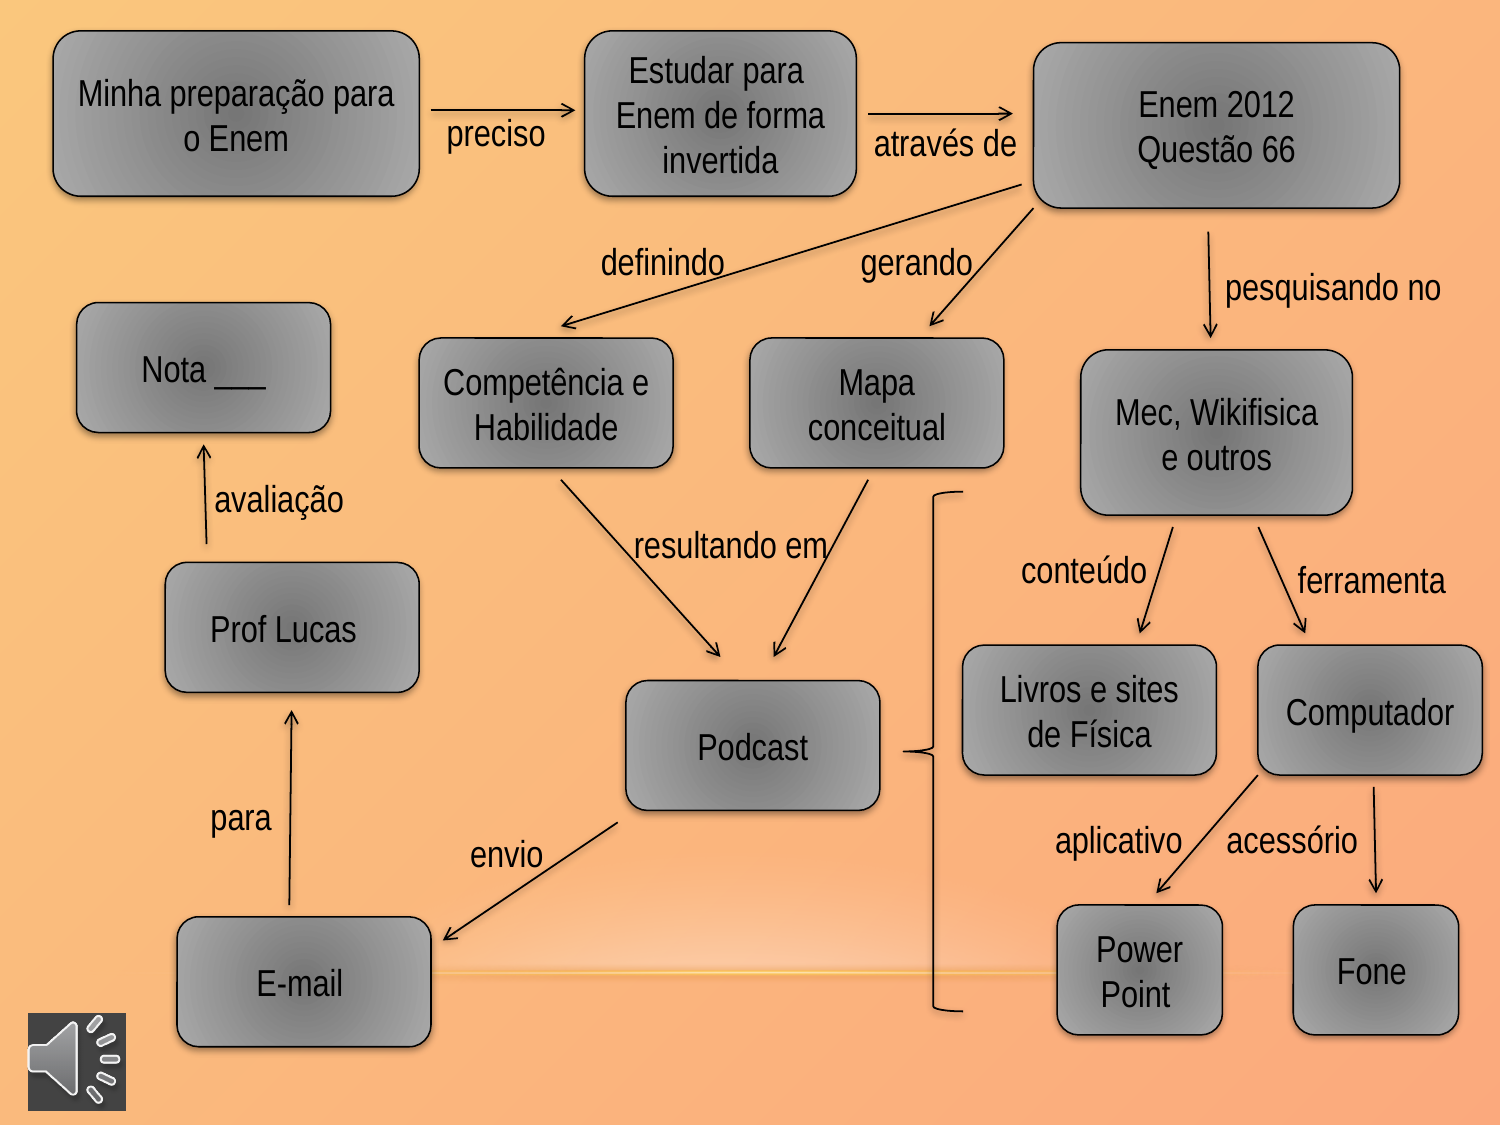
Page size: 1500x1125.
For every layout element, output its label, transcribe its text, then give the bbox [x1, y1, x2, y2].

text_box ferramenta [1312, 549, 1461, 609]
text_box Enem 2012 Questão 66 [1032, 41, 1401, 209]
text_box Podcast [625, 679, 881, 812]
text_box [1258, 526, 1306, 634]
text_box preciso [431, 121, 561, 162]
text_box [1139, 526, 1174, 634]
text_box através de [859, 112, 1032, 172]
text_box preciso [431, 101, 561, 109]
text_box Competência e Habilidade [418, 337, 674, 469]
picture [0, 0, 1500, 1125]
text_box Fone [1292, 904, 1460, 1036]
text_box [442, 822, 618, 941]
text_box Nota ___ [75, 301, 332, 434]
text_box [902, 490, 964, 1013]
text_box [773, 479, 869, 658]
text_box Mec, Wikifisica e outros [1079, 349, 1354, 516]
text_box Power Point [1056, 904, 1224, 1036]
text_box Mapa conceitual [749, 340, 1005, 469]
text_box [1373, 786, 1377, 894]
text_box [1156, 774, 1259, 894]
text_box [1026, 207, 1034, 327]
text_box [560, 184, 1022, 327]
text_box E-mail [176, 916, 432, 1048]
text_box pesquisando no [1217, 255, 1457, 315]
text_box Livros e sites de Física [968, 644, 1218, 776]
text_box acessório [1263, 808, 1367, 869]
text_box conteúdo [1006, 538, 1133, 599]
text_box Minha preparação para o Enem [52, 30, 421, 198]
text_box para [195, 785, 282, 846]
text_box aplicativo [1040, 808, 1150, 869]
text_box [203, 444, 207, 545]
text_box avaliação [212, 467, 359, 528]
text_box Computador [1257, 644, 1484, 776]
text_box Estudar para Enem de forma invertida [583, 30, 858, 184]
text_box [560, 479, 721, 658]
text_box resultando em [726, 513, 767, 574]
text_box Prof Lucas [164, 561, 420, 694]
